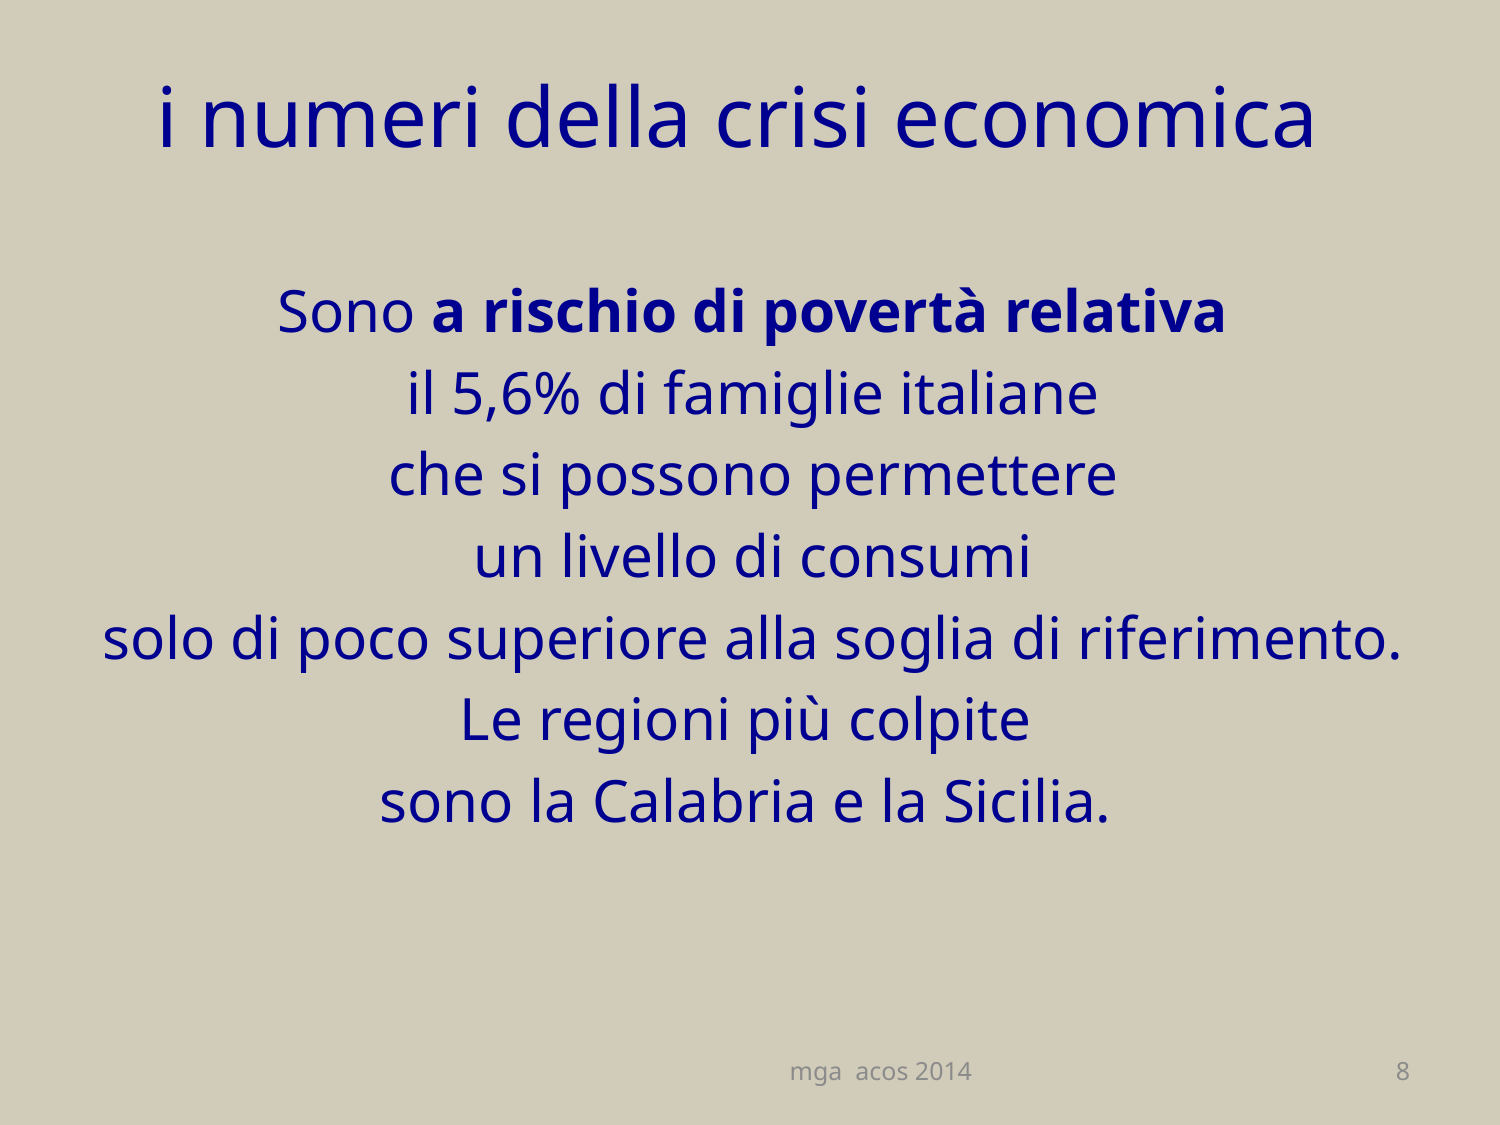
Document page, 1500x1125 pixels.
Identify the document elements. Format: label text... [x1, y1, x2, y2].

footer mga acos 2014 [512, 1042, 988, 1103]
subtitle Sono a rischio di povertà relativa il 5,6% di famiglie italiane che si possono permettere un livello di consumi solo di poco superiore alla soglia di riferimento. Le regioni più colpite sono la Calabria e la Sicilia. [33, 266, 1473, 1007]
title i numeri della crisi economica [112, 47, 1388, 173]
slide_number 8 [1074, 1042, 1425, 1103]
